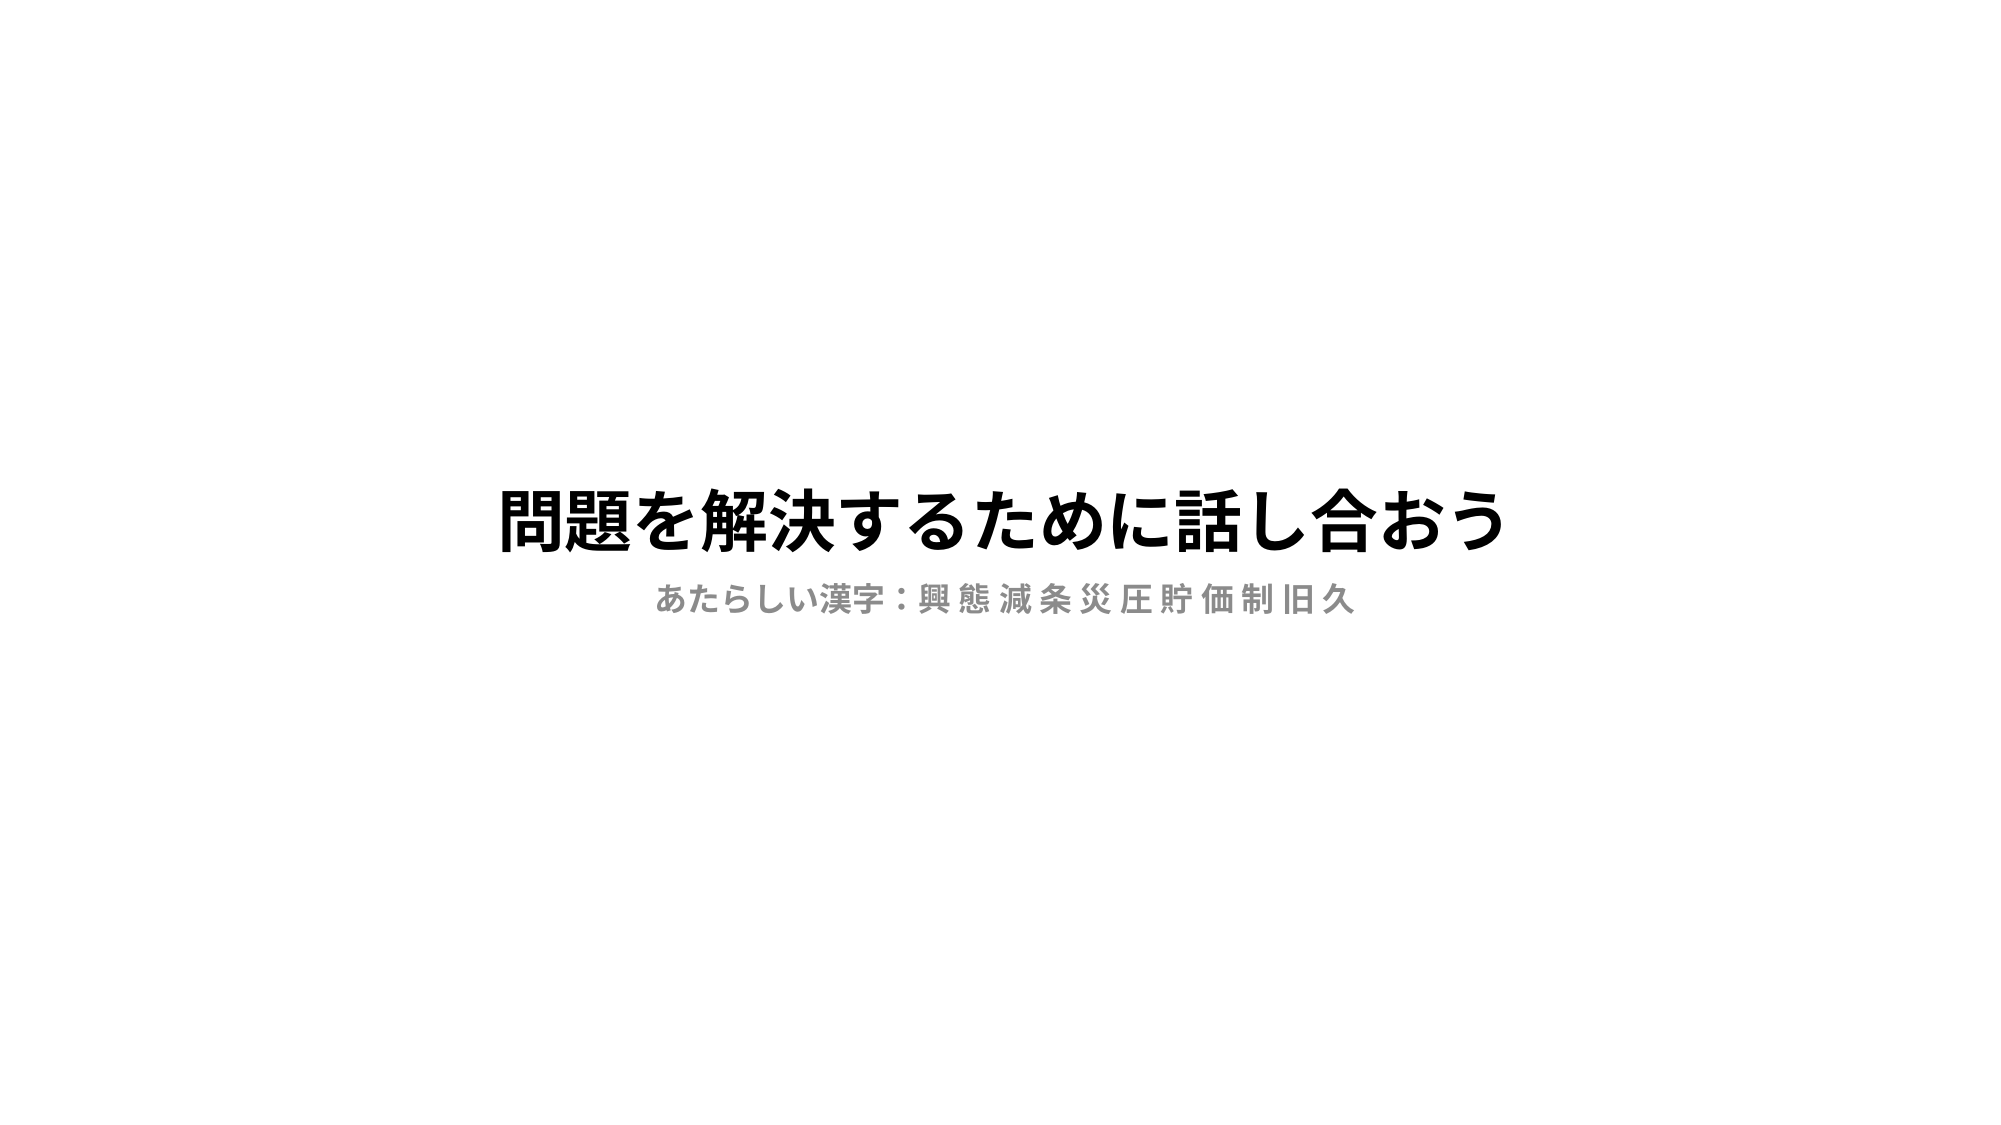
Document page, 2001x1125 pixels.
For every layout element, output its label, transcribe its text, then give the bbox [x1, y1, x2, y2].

list あたらしい漢字：興 態 減 条 災 圧 貯 価 制 旧 久 [444, 570, 1567, 626]
title 問題を解決するために話し合おう [326, 471, 1685, 563]
